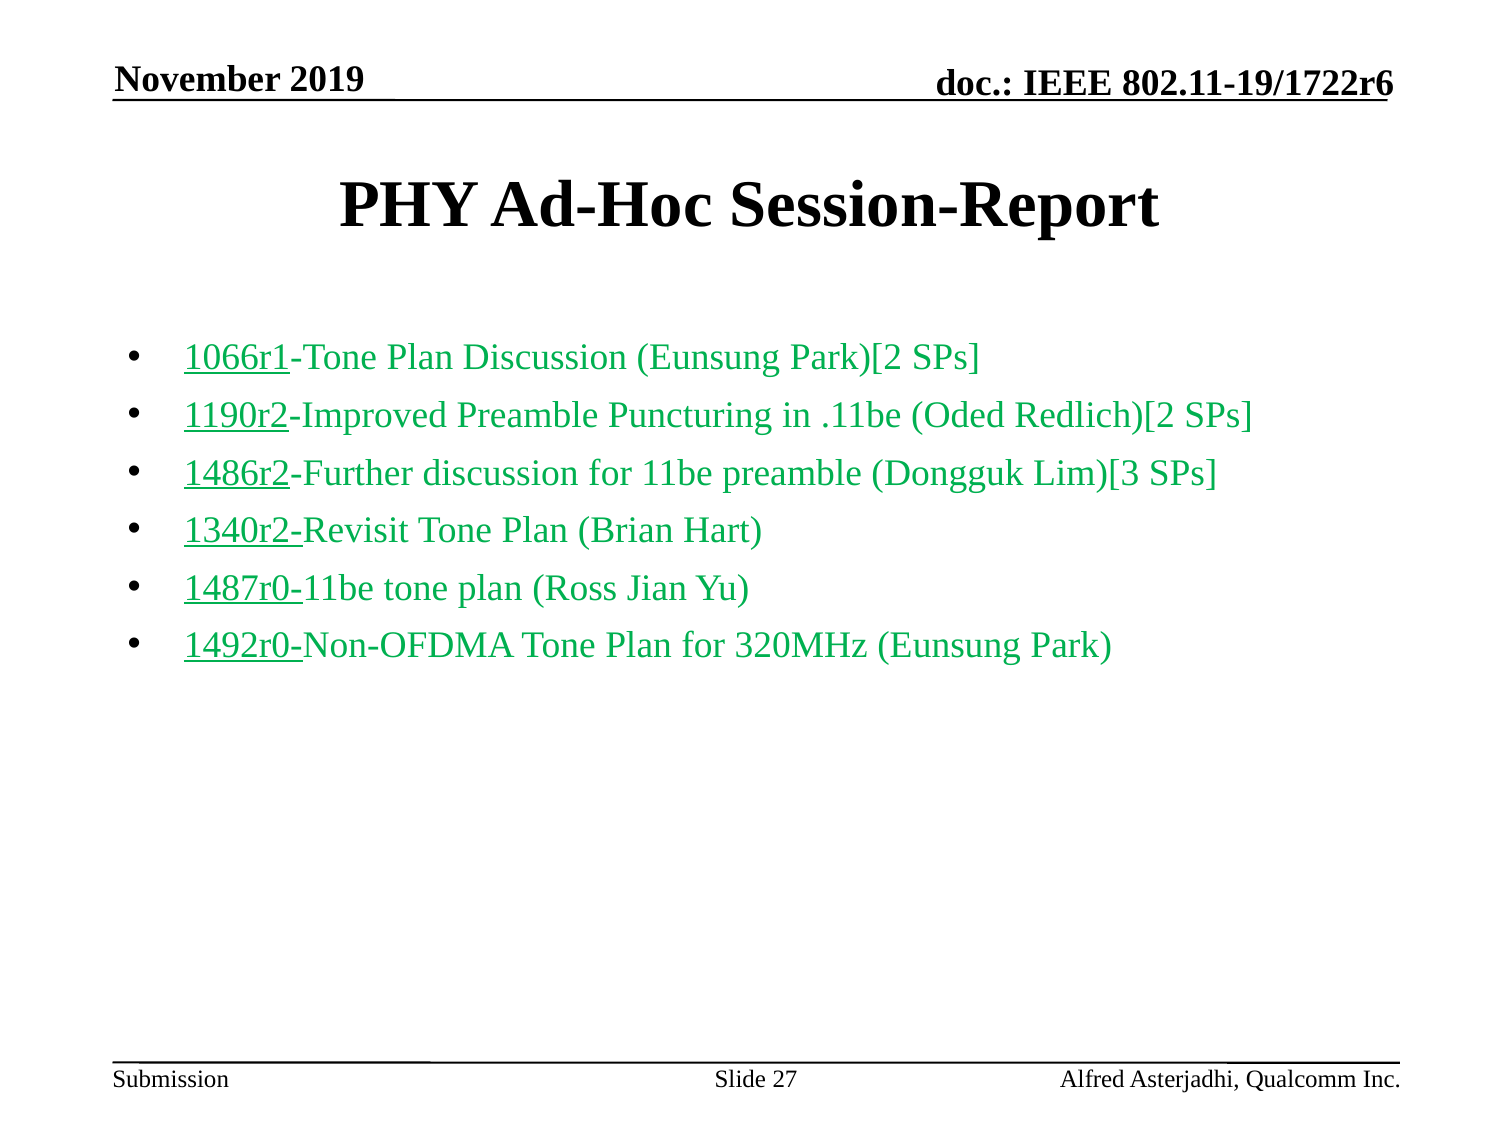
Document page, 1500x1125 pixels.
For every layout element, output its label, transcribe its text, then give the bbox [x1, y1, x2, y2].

list 1066r1-Tone Plan Discussion (Eunsung Park)[2 SPs] 1190r2-Improved Preamble Puncturing in .11be (Oded Redlich)[2 SPs] 1486r2-Further discussion for 11be preamble (Dongguk Lim)[3 SPs] 1340r2-Revisit Tone Plan (Brian Hart) 1487r0-11be tone plan (Ross Jian Yu) 1492r0-Non-OFDMA Tone Plan for 320MHz (Eunsung Park) [112, 324, 1388, 1000]
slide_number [114, 54, 423, 100]
footer Alfred Asterjadhi, Qualcomm Inc. [878, 1061, 1402, 1093]
title PHY Ad-Hoc Session-Report [112, 112, 1388, 288]
slide_number Slide 27 [712, 1061, 800, 1123]
